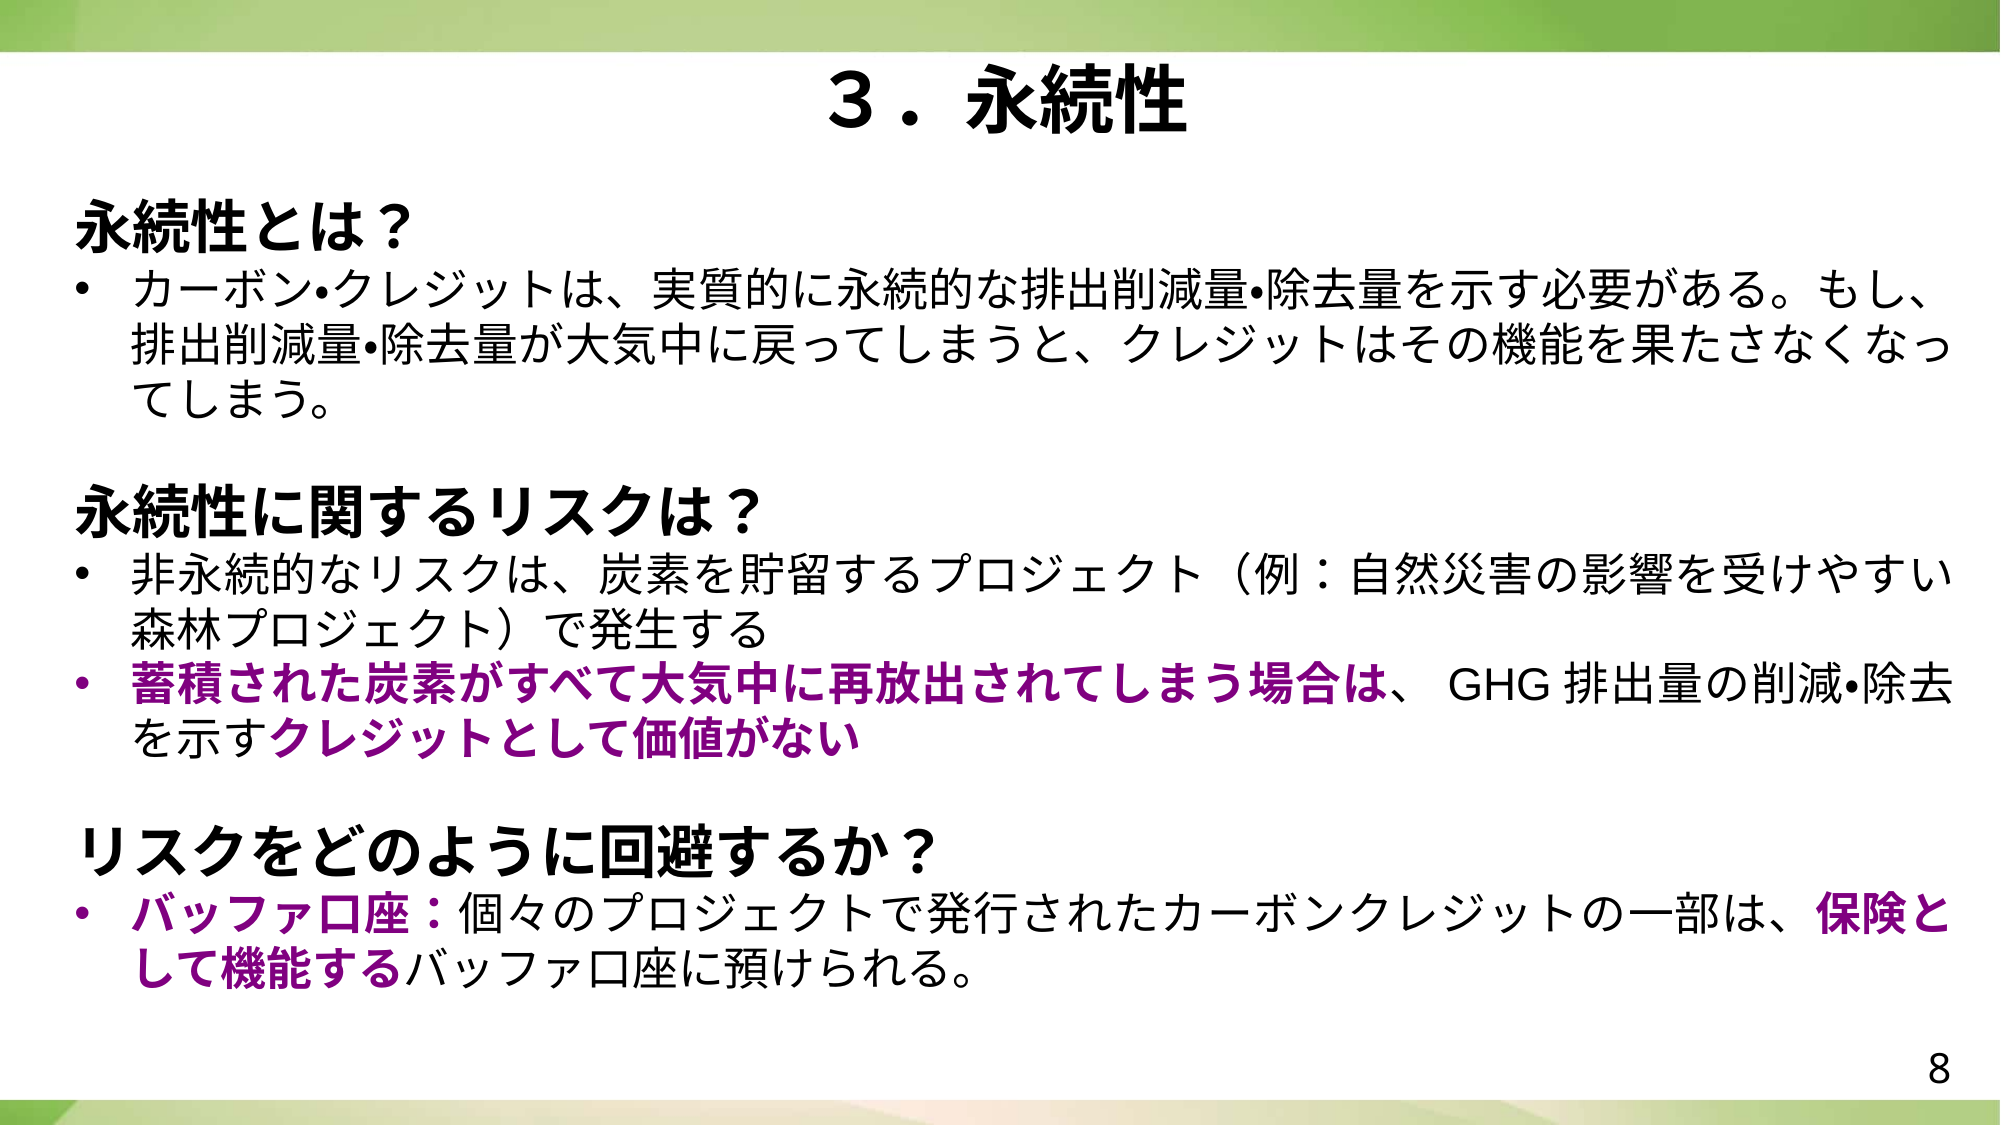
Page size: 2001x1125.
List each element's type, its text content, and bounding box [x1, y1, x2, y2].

title ３．永続性 [102, 57, 1903, 150]
picture [0, 0, 2001, 1125]
text_box 永続性とは？ カーボン・クレジットは、実質的に永続的な排出削減量・除去量を示す必要がある。もし、排出削減量・除去量が大気中に戻ってしまうと、クレジットはその機能を果たさなくなってしまう。 永続性に関するリスクは？ 非永続的なリスクは、炭素を貯留するプロジェクト（例：自然災害の影響を受けやすい森林プロジェクト）で発生する 蓄積された炭素がすべて大気中に再放出されてしまう場合は、GHG排出量の削減・除去を示すクレジットとして価値がない リスクをどのように回避するか？ バッファ口座：個々のプロジェクトで発行されたカーボンクレジットの一部は、保険として機能するバッファ口座に預けられる。 [59, 182, 1969, 1053]
